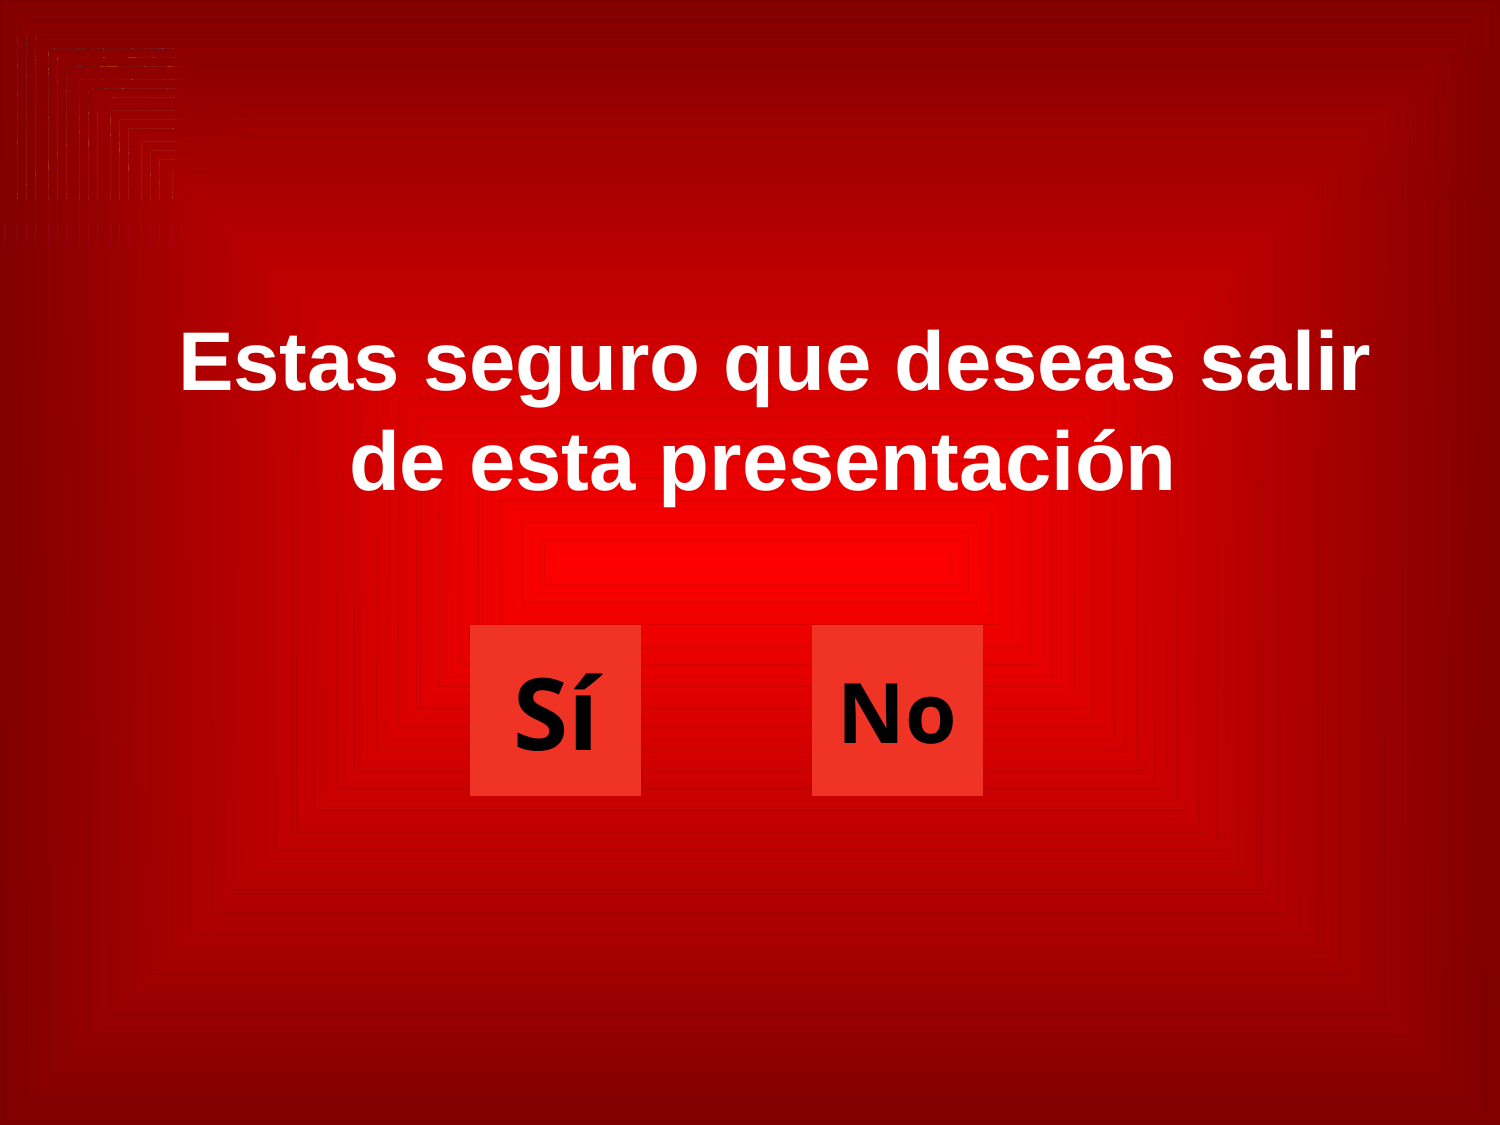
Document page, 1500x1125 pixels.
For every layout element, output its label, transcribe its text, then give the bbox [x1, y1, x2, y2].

text_box No [811, 624, 983, 797]
text_box Sí [470, 624, 642, 797]
text_box [0, 0, 1500, 1125]
text_box Estas seguro que deseas salir de esta presentación [163, 299, 1387, 515]
